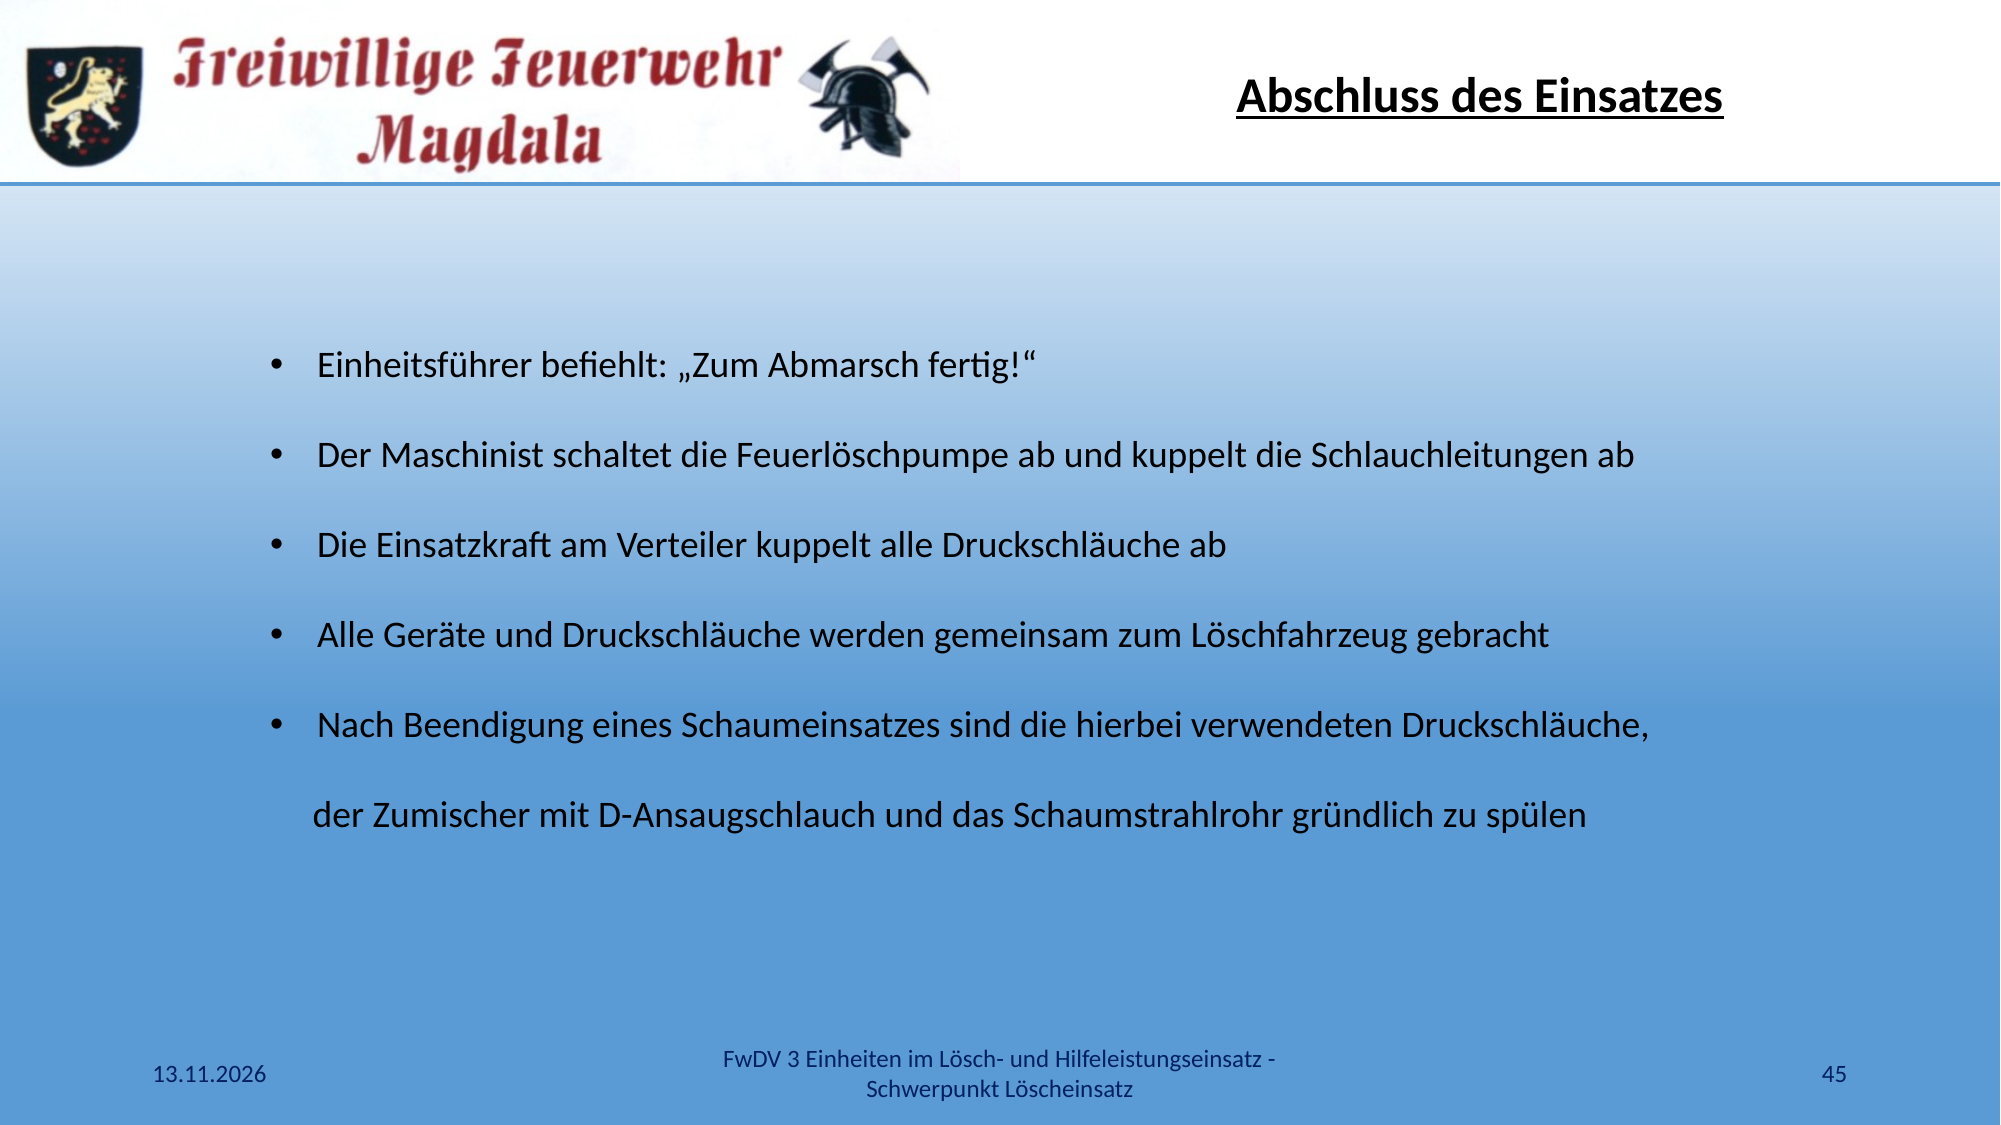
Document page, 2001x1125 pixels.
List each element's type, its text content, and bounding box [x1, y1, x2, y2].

slide_number 45 [1412, 1042, 1863, 1103]
text_box Abschluss des Einsatzes [961, 0, 2000, 182]
picture [0, 0, 961, 184]
text_box Einheitsführer befiehlt: „Zum Abmarsch fertig!“ Der Maschinist schaltet die Feuerlöschpumpe ab und kuppelt die Schlauchleitungen ab Die Einsatzkraft am Verteiler kuppelt alle Druckschläuche ab Alle Geräte und Druckschläuche werden gemeinsam zum Löschfahrzeug gebracht Nach Beendigung eines Schaumeinsatzes sind die hierbei verwendeten Druckschläuche, der Zumischer mit D-Ansaugschlauch und das Schaumstrahlrohr gründlich zu spülen [255, 333, 1676, 888]
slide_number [137, 1042, 588, 1103]
footer FwDV 3 Einheiten im Lösch- und Hilfeleistungseinsatz - Schwerpunkt Löscheinsatz [662, 1042, 1338, 1103]
